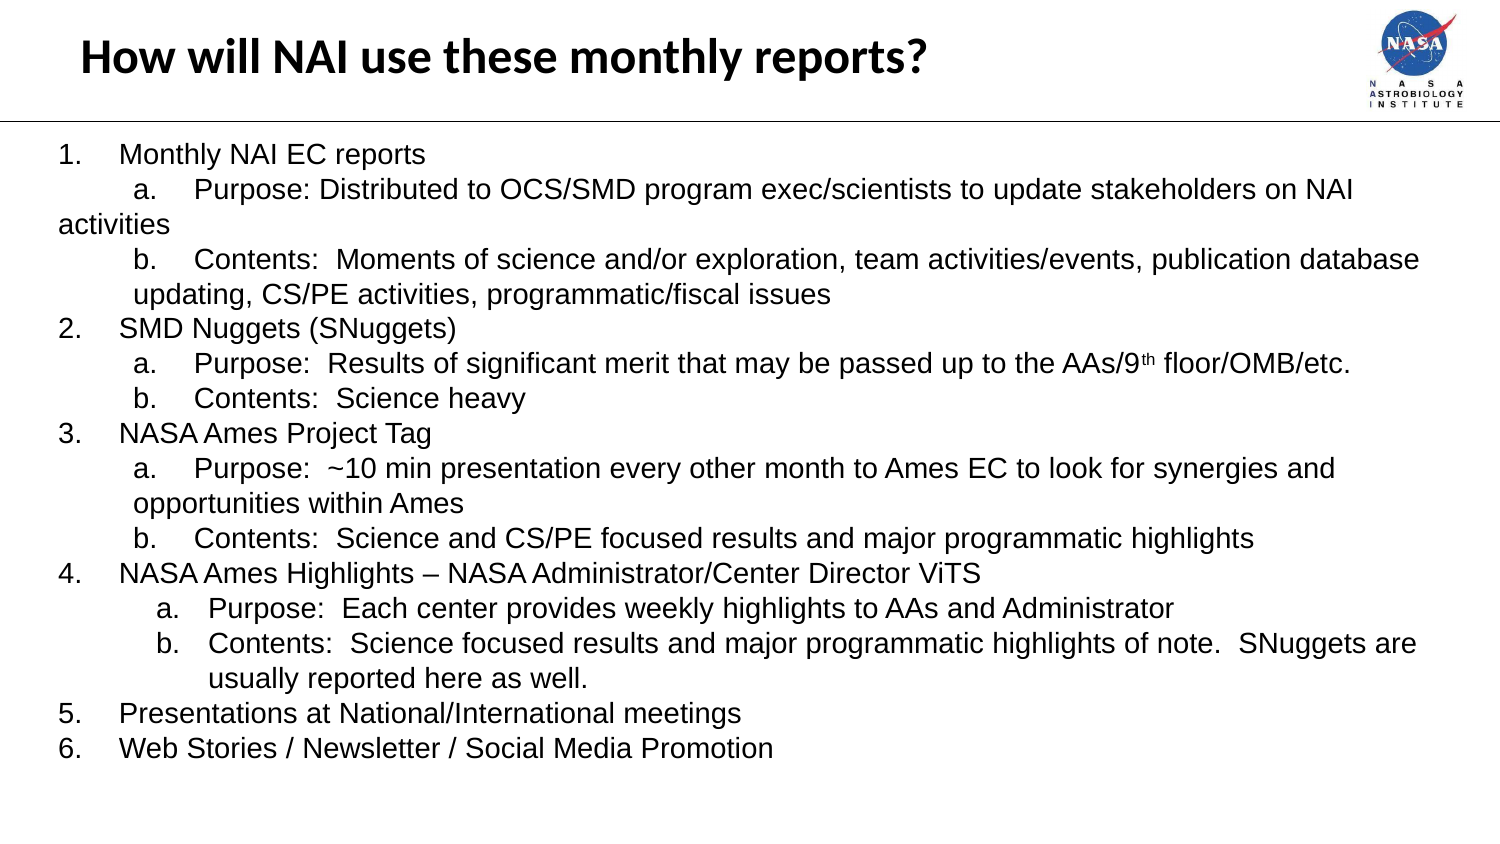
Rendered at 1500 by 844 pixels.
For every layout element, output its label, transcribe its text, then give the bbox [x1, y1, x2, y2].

list 1. Monthly NAI EC reports a. Purpose: Distributed to OCS/SMD program exec/scientists to update stakeholders on NAI activities b. Contents: Moments of science and/or exploration, team activities/events, publication database updating, CS/PE activities, programmatic/fiscal issues 2. SMD Nuggets (SNuggets) a. Purpose: Results of significant merit that may be passed up to the AAs/9th floor/OMB/etc. b. Contents: Science heavy 3. NASA Ames Project Tag a. Purpose: ~10 min presentation every other month to Ames EC to look for synergies and opportunities within Ames b. Contents: Science and CS/PE focused results and major programmatic highlights 4. NASA Ames Highlights – NASA Administrator/Center Director ViTS Purpose: Each center provides weekly highlights to AAs and Administrator Contents: Science focused results and major programmatic highlights of note. SNuggets are usually reported here as well. 5. Presentations at National/International meetings 6. Web Stories / Newsletter / Social Media Promotion [43, 129, 1486, 828]
title How will NAI use these monthly reports? [65, 0, 1416, 120]
picture [1365, 9, 1468, 113]
